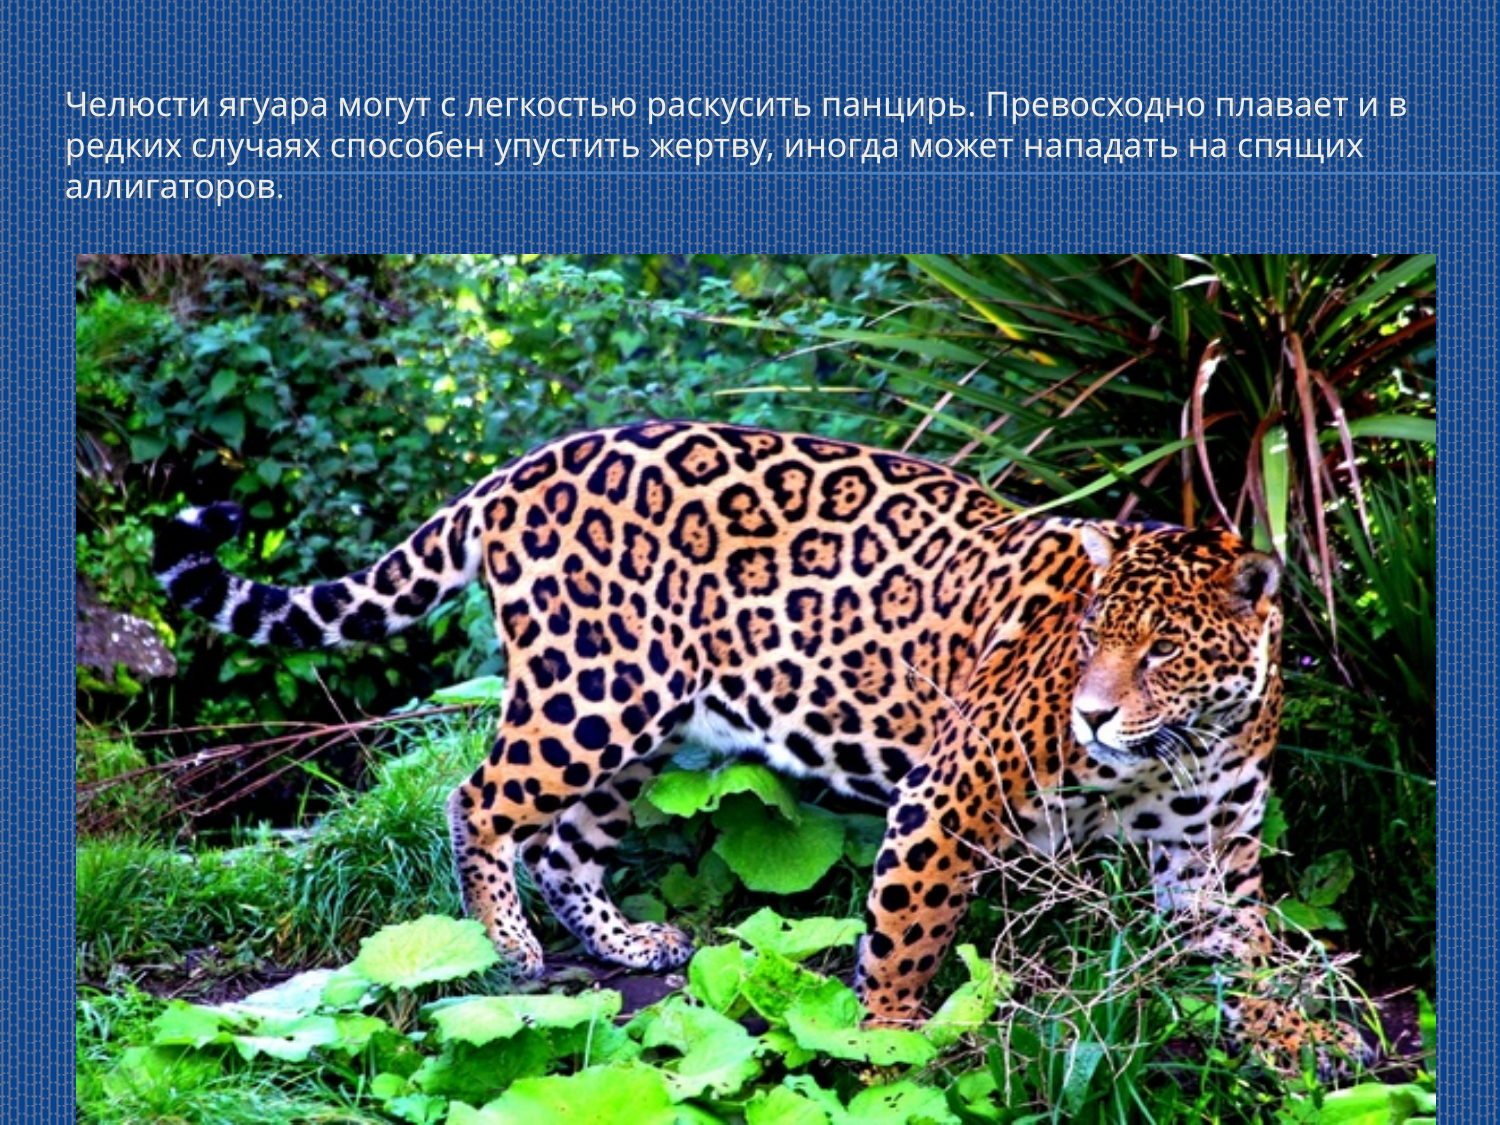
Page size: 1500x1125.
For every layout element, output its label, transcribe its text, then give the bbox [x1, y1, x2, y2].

title Челюсти ягуара могут с легкостью раскусить панцирь. Превосходно плавает и в редких случаях способен упустить жертву, иногда может нападать на спящих аллигаторов. [50, 75, 1475, 213]
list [76, 254, 1436, 1125]
